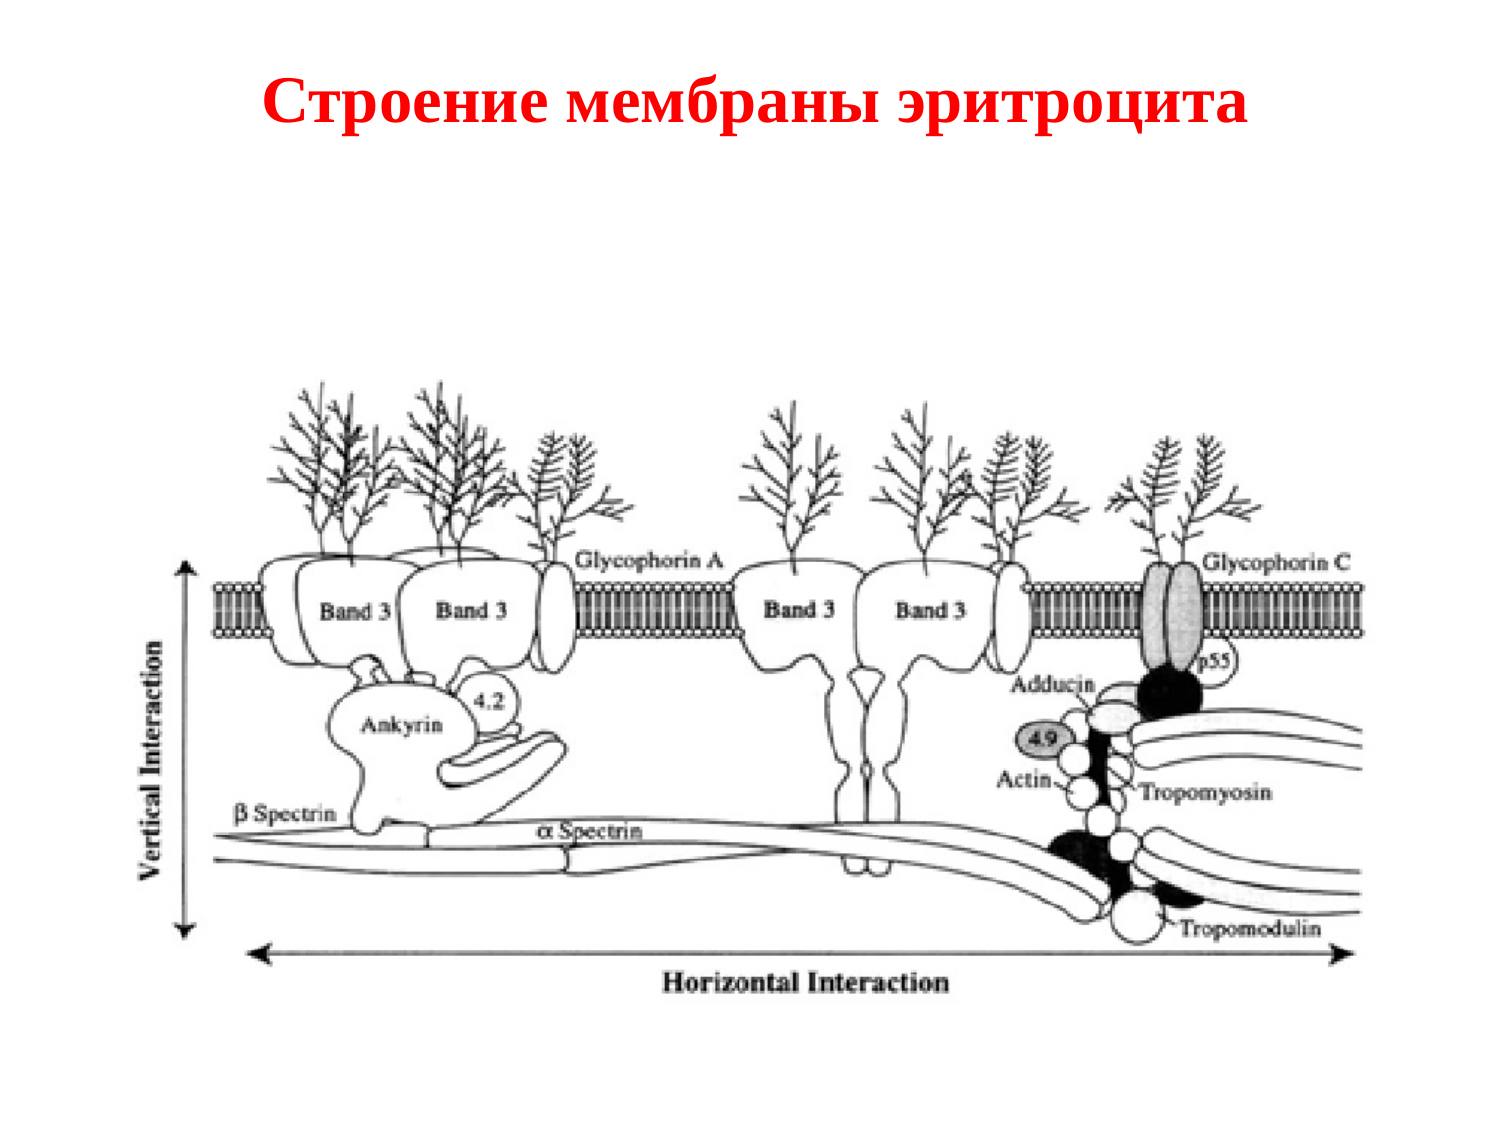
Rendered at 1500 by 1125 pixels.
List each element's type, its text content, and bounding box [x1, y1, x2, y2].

title Строение мембраны эритроцита [41, 31, 1471, 161]
picture [99, 196, 1388, 1107]
